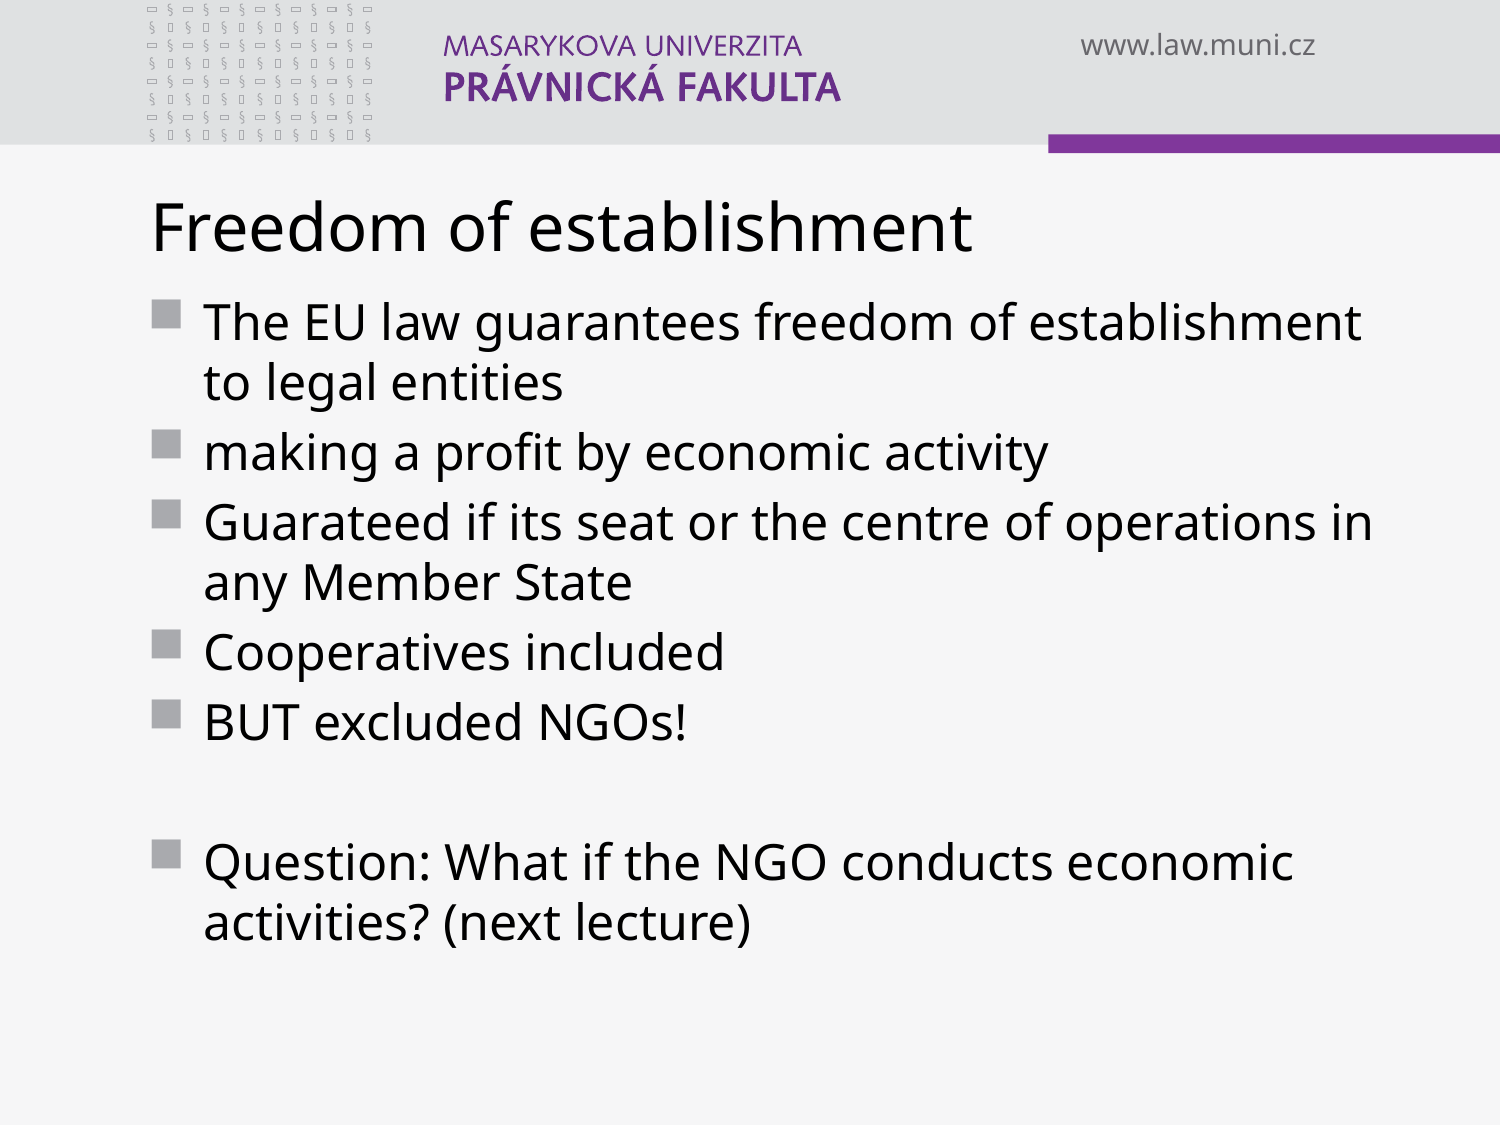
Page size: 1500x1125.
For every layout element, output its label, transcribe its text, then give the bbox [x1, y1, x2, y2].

list The EU law guarantees freedom of establishment to legal entities making a profit by economic activity Guarateed if its seat or the centre of operations in any Member State Cooperatives included BUT excluded NGOs! Question: What if the NGO conducts economic activities? (next lecture) [147, 290, 1423, 1006]
title Freedom of establishment [150, 184, 1425, 268]
